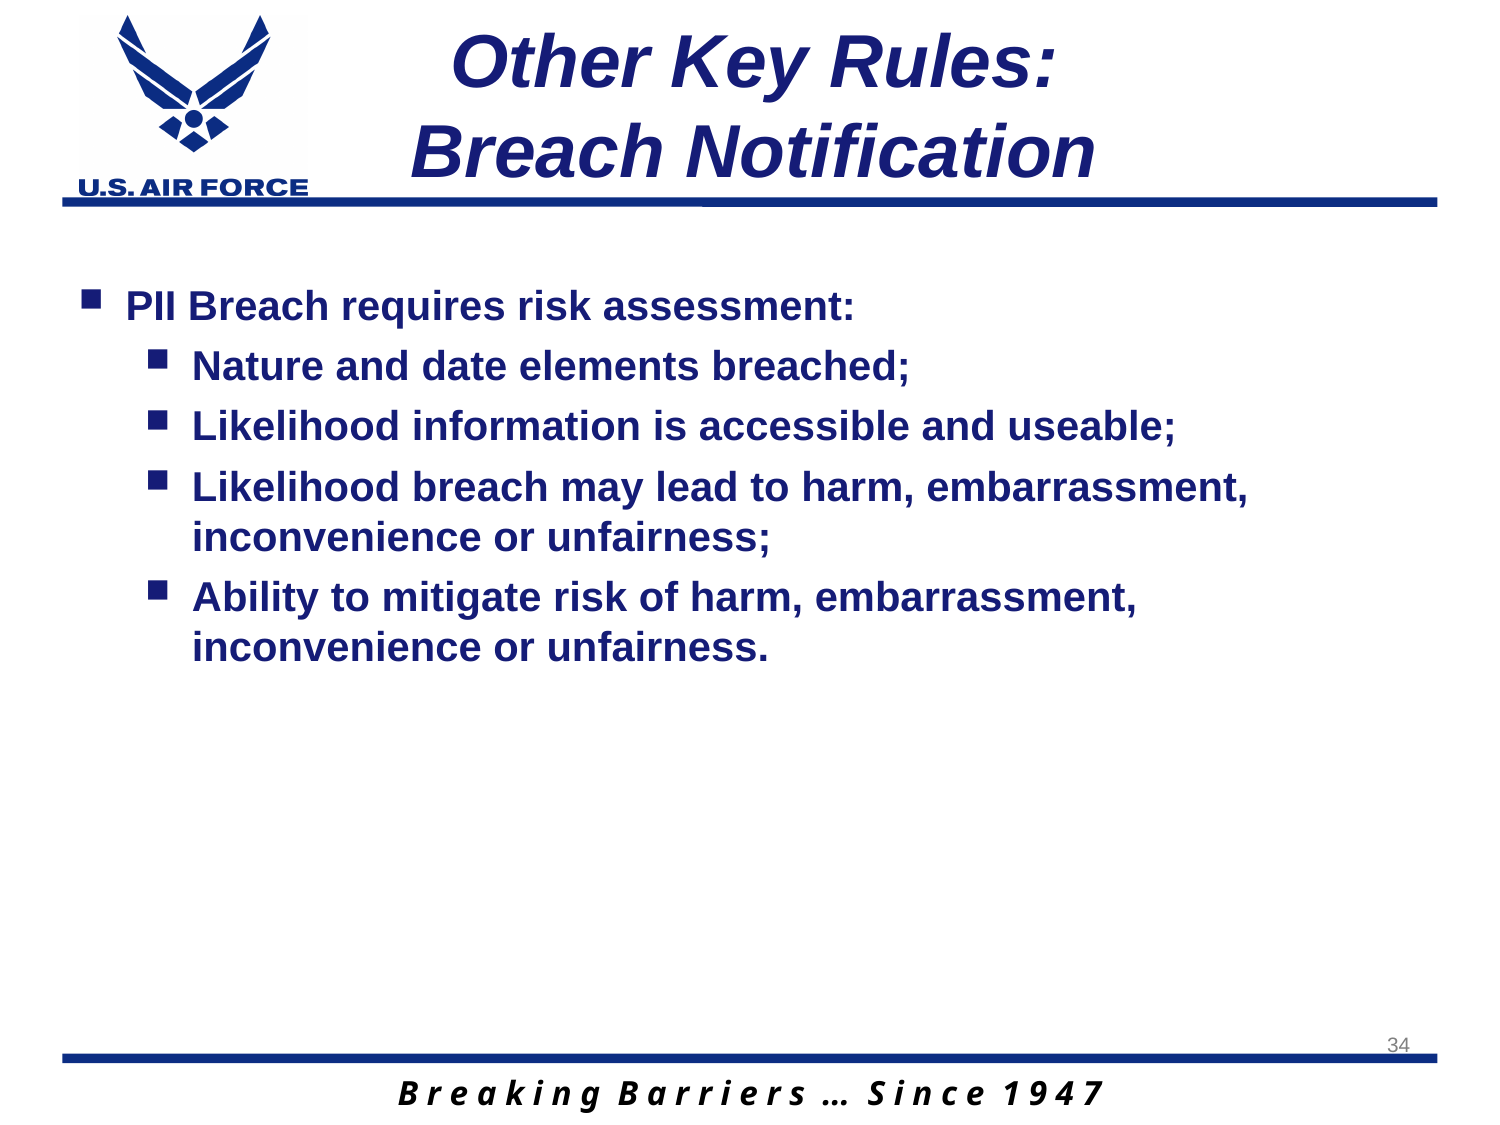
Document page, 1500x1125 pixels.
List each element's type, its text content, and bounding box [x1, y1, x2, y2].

title Other Key Rules: Breach Notification [224, 8, 1285, 197]
slide_number 34 [1074, 1024, 1426, 1103]
list PII Breach requires risk assessment: Nature and date elements breached; Likelihood information is accessible and useable; Likelihood breach may lead to harm, embarrassment, inconvenience or unfairness; Ability to mitigate risk of harm, embarrassment, inconvenience or unfairness. [63, 199, 1444, 1088]
picture [79, 15, 224, 196]
